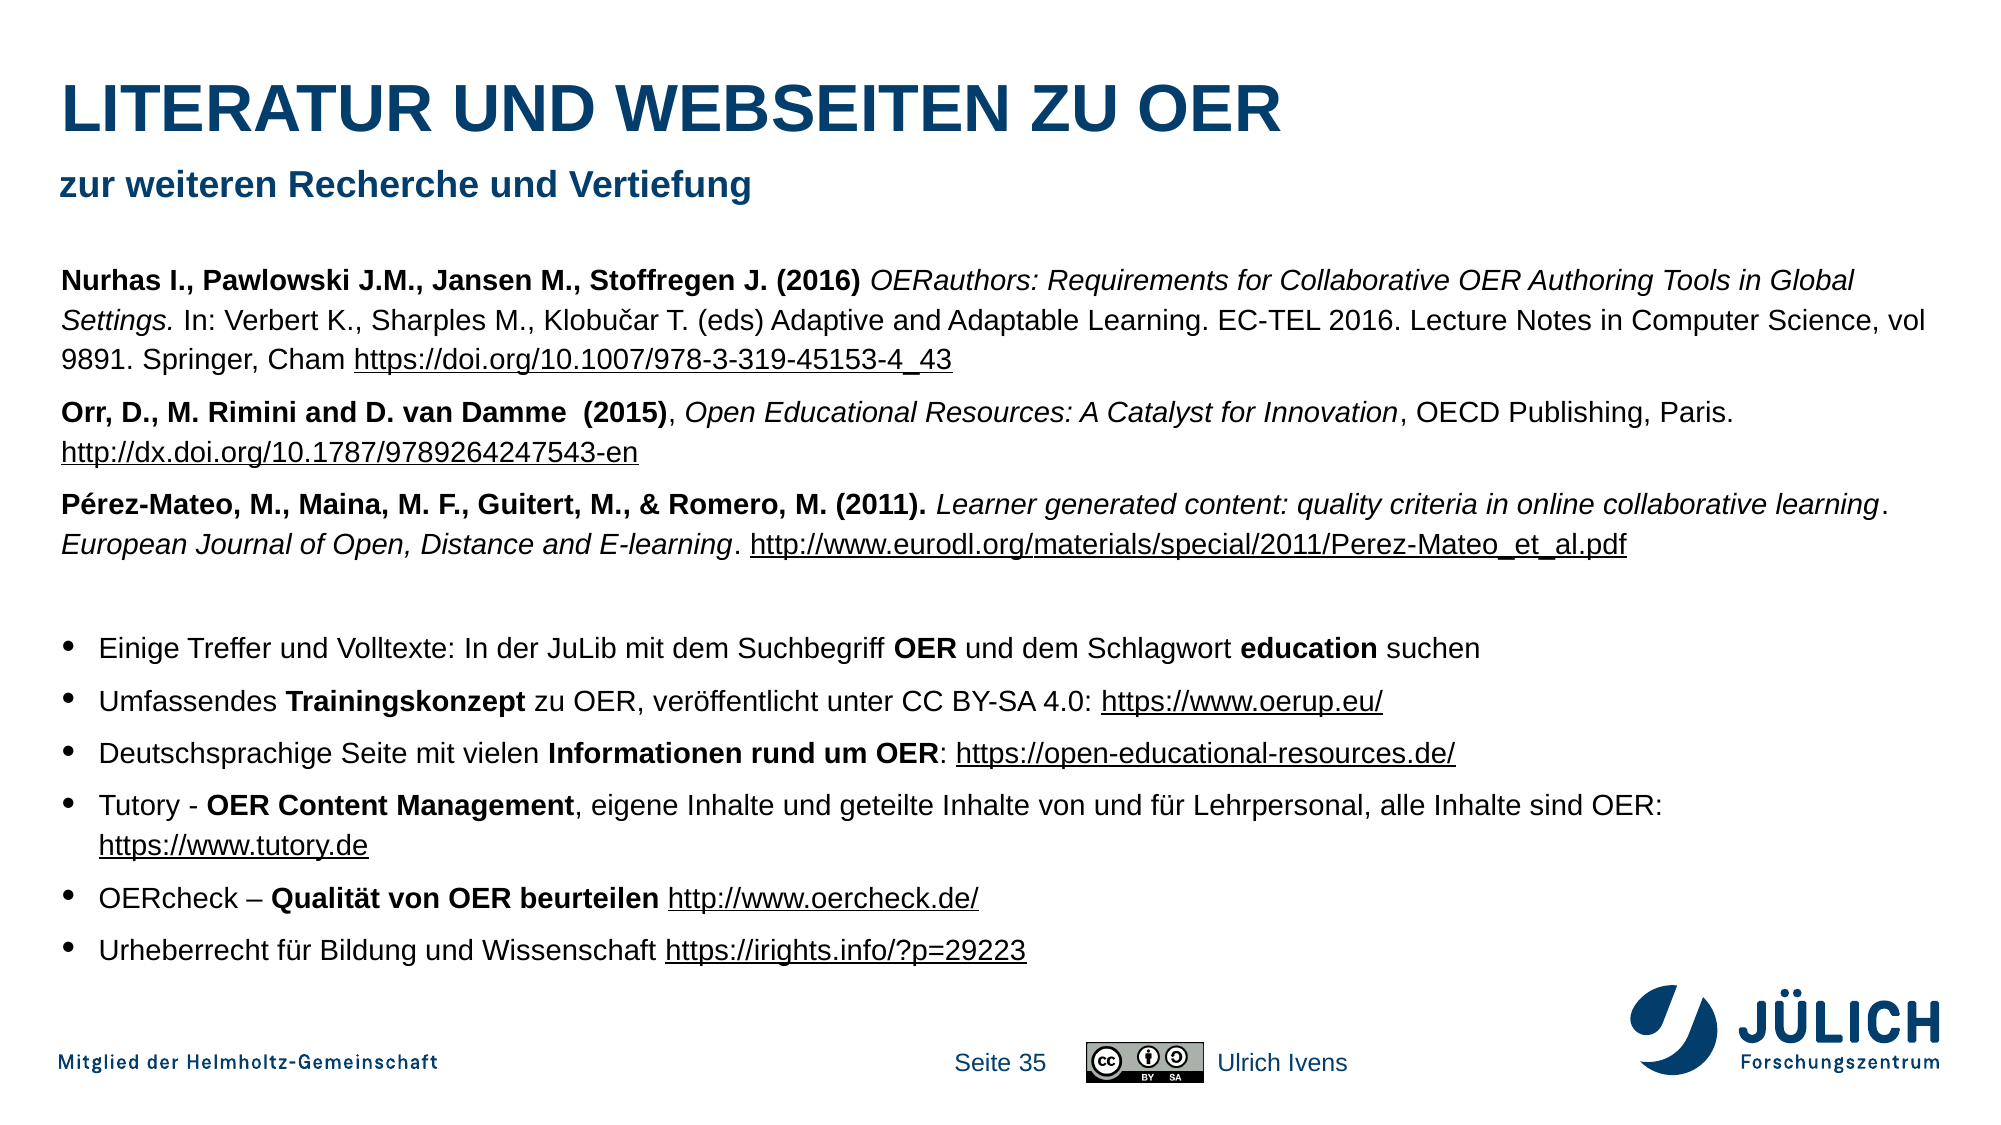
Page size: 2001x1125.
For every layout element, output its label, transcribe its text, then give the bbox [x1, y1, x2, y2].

slide_number Seite 35 [954, 1046, 1073, 1084]
list Nurhas I., Pawlowski J.M., Jansen M., Stoffregen J. (2016) OERauthors: Requirements for Collaborative OER Authoring Tools in Global Settings. In: Verbert K., Sharples M., Klobučar T. (eds) Adaptive and Adaptable Learning. EC-TEL 2016. Lecture Notes in Computer Science, vol 9891. Springer, Cham https://doi.org/10.1007/978-3-319-45153-4_43 Orr, D., M. Rimini and D. van Damme (2015), Open Educational Resources: A Catalyst for Innovation, OECD Publishing, Paris. http://dx.doi.org/10.1787/9789264247543-en Pérez-Mateo, M., Maina, M. F., Guitert, M., & Romero, M. (2011). Learner generated content: quality criteria in online collaborative learning. European Journal of Open, Distance and E-learning. http://www.eurodl.org/materials/special/2011/Perez-Mateo_et_al.pdf Einige Treffer und Volltexte: In der JuLib mit dem Suchbegriff OER und dem Schlagwort education suchen Umfassendes Trainingskonzept zu OER, veröffentlicht unter CC BY-SA 4.0: https://www.oerup.eu/ Deutschsprachige Seite mit vielen Informationen rund um OER: https://open-educational-resources.de/ Tutory - OER Content Management, eigene Inhalte und geteilte Inhalte von und für Lehrpersonal, alle Inhalte sind OER: https://www.tutory.de OERcheck – Qualität von OER beurteilen http://www.oercheck.de/ Urheberrecht für Bildung und Wissenschaft https://irights.info/?p=29223 [60, 256, 1940, 948]
list zur weiteren Recherche und Vertiefung [58, 154, 1937, 238]
picture [1086, 1042, 1204, 1083]
title Literatur und Webseiten zu OER [60, 53, 1940, 238]
